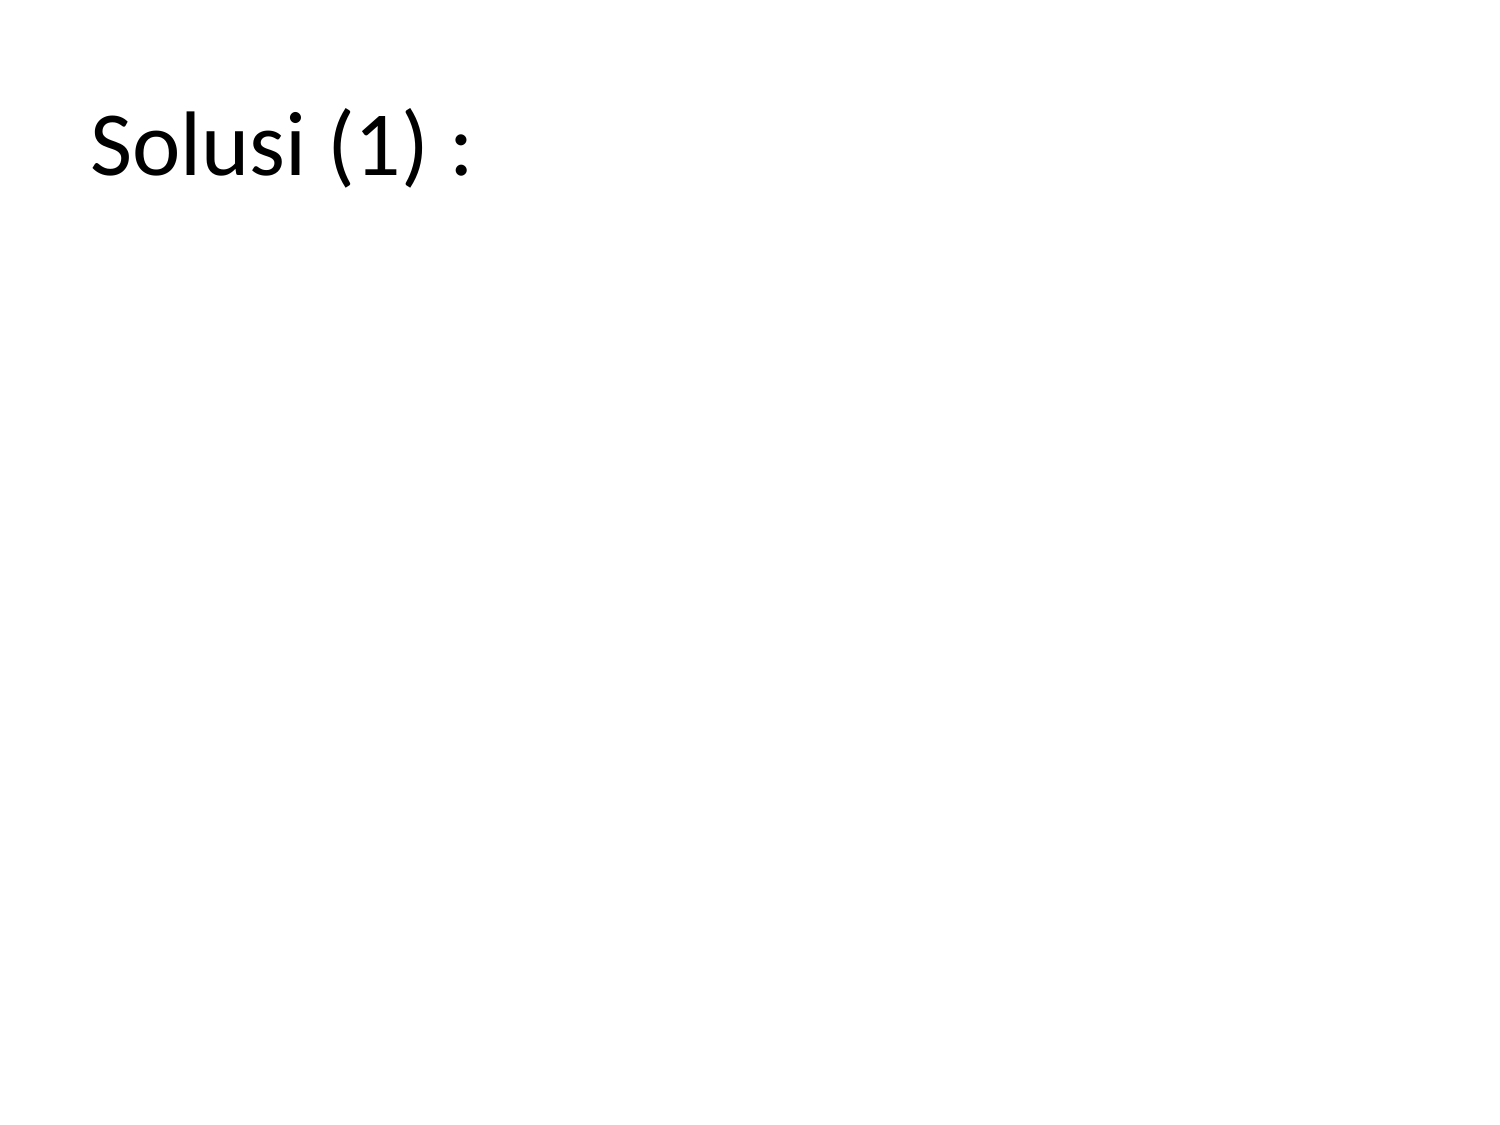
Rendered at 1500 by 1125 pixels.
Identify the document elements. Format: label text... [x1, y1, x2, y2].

title Solusi (1) : [75, 45, 1425, 233]
